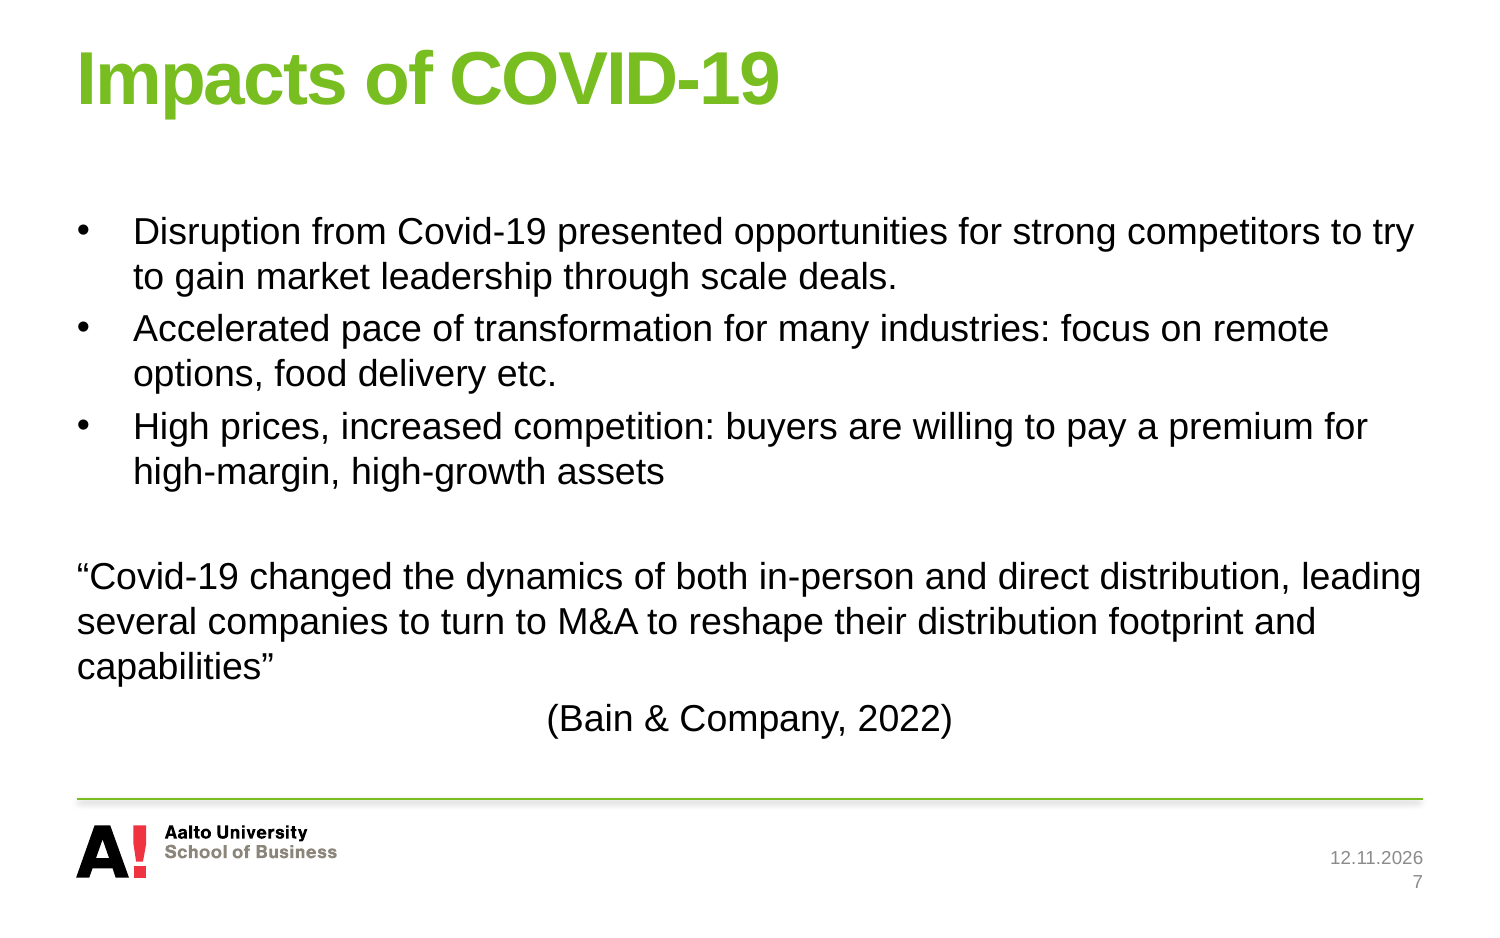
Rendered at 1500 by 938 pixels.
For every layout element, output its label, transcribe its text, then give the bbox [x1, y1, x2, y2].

slide_number 7 [829, 870, 1424, 893]
list Disruption from Covid-19 presented opportunities for strong competitors to try to gain market leadership through scale deals. Accelerated pace of transformation for many industries: focus on remote options, food delivery etc. High prices, increased competition: buyers are willing to pay a premium for high-margin, high-growth assets “Covid-19 changed the dynamics of both in-person and direct distribution, leading several companies to turn to M&A to reshape their distribution footprint and capabilities” (Bain & Company, 2022) [76, 206, 1424, 755]
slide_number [829, 844, 1424, 870]
title Impacts of COVID-19 [76, 43, 1424, 206]
